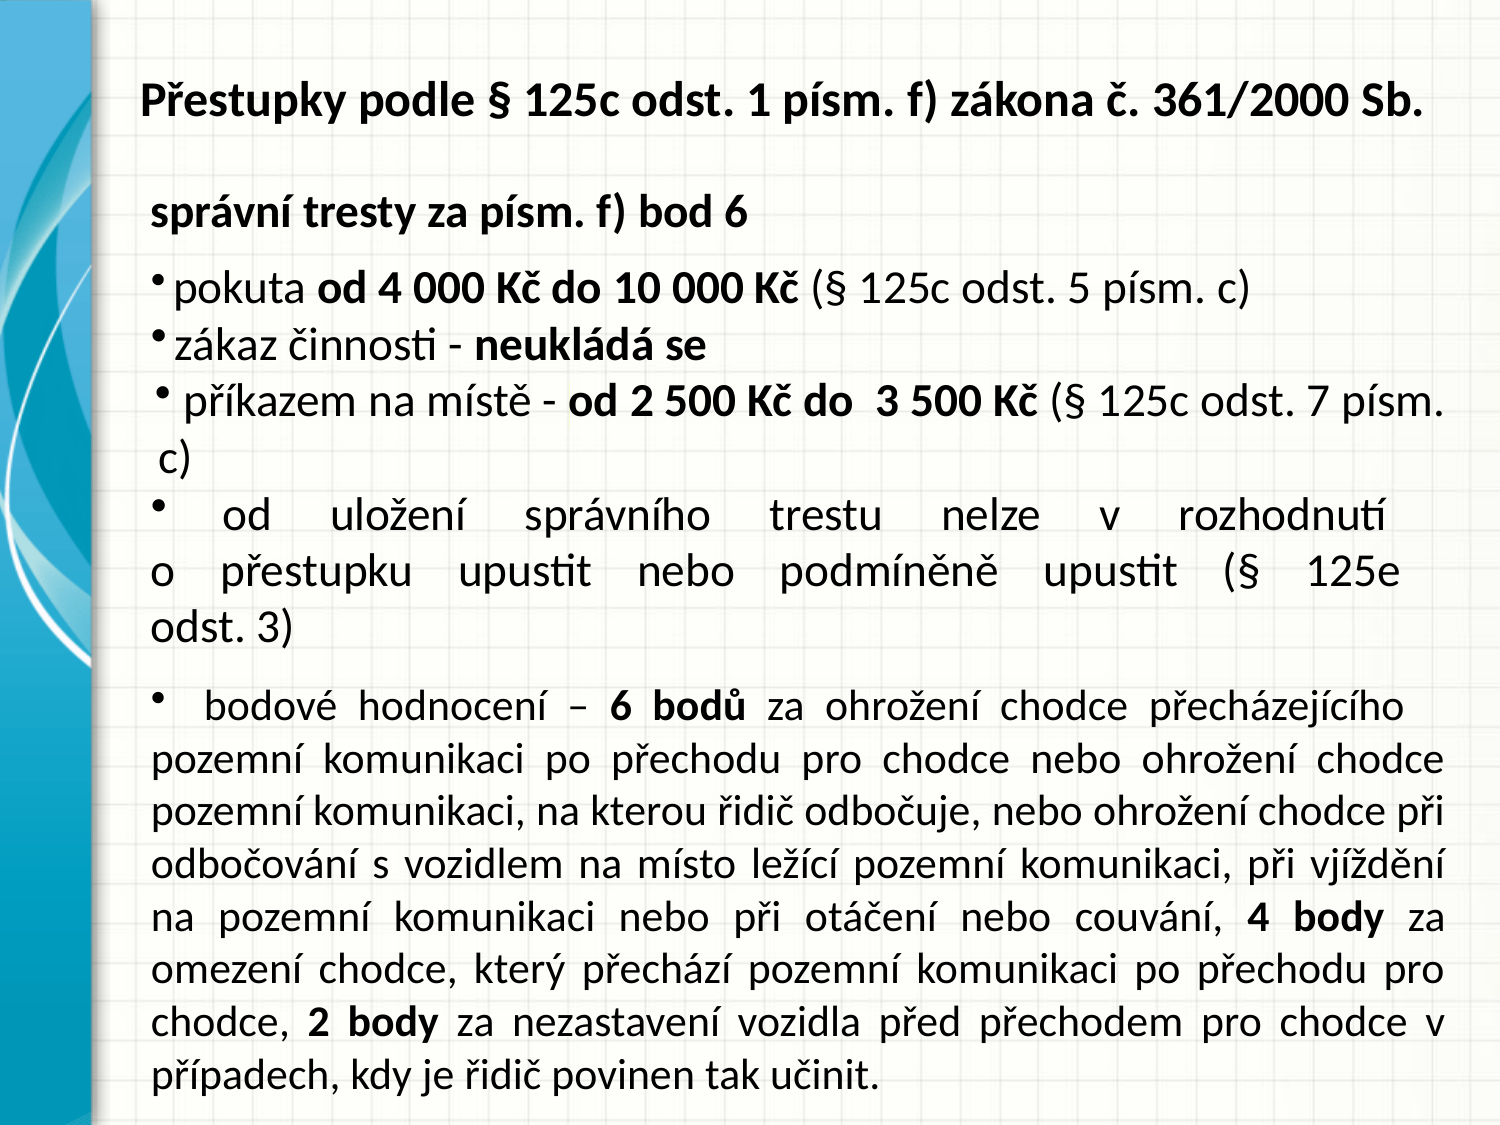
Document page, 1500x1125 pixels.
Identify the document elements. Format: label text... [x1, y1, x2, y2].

picture [0, 0, 1500, 1125]
title Přestupky podle § 125c odst. 1 písm. f) zákona č. 361/2000 Sb. [125, 44, 1450, 149]
list správní tresty za písm. f) bod 6 pokuta od 4 000 Kč do 10 000 Kč​ (§ 125c odst. 5 písm. c) zákaz činnosti - neukládá se příkazem na místě - ​od 2 500 Kč do 3 500 Kč (§ 125c odst. 7 písm. c) od uložení správního trestu nelze v rozhodnutí o přestupku upustit nebo podmíněně upustit (§ 125e odst. 3) bodové hodnocení – 6 bodů za ohrožení chodce přecházejícího pozemní komunikaci po přechodu pro chodce nebo ohrožení chodce pozemní komunikaci, na kterou řidič odbočuje, nebo ohrožení chodce při odbočování s vozidlem na místo ležící pozemní komunikaci, při vjíždění na pozemní komunikaci nebo při otáčení nebo couvání, 4 body za omezení chodce, který přechází pozemní komunikaci po přechodu pro chodce, 2 body za nezastavení vozidla před přechodem pro chodce v případech, kdy je řidič povinen tak učinit. [135, 172, 1461, 1106]
